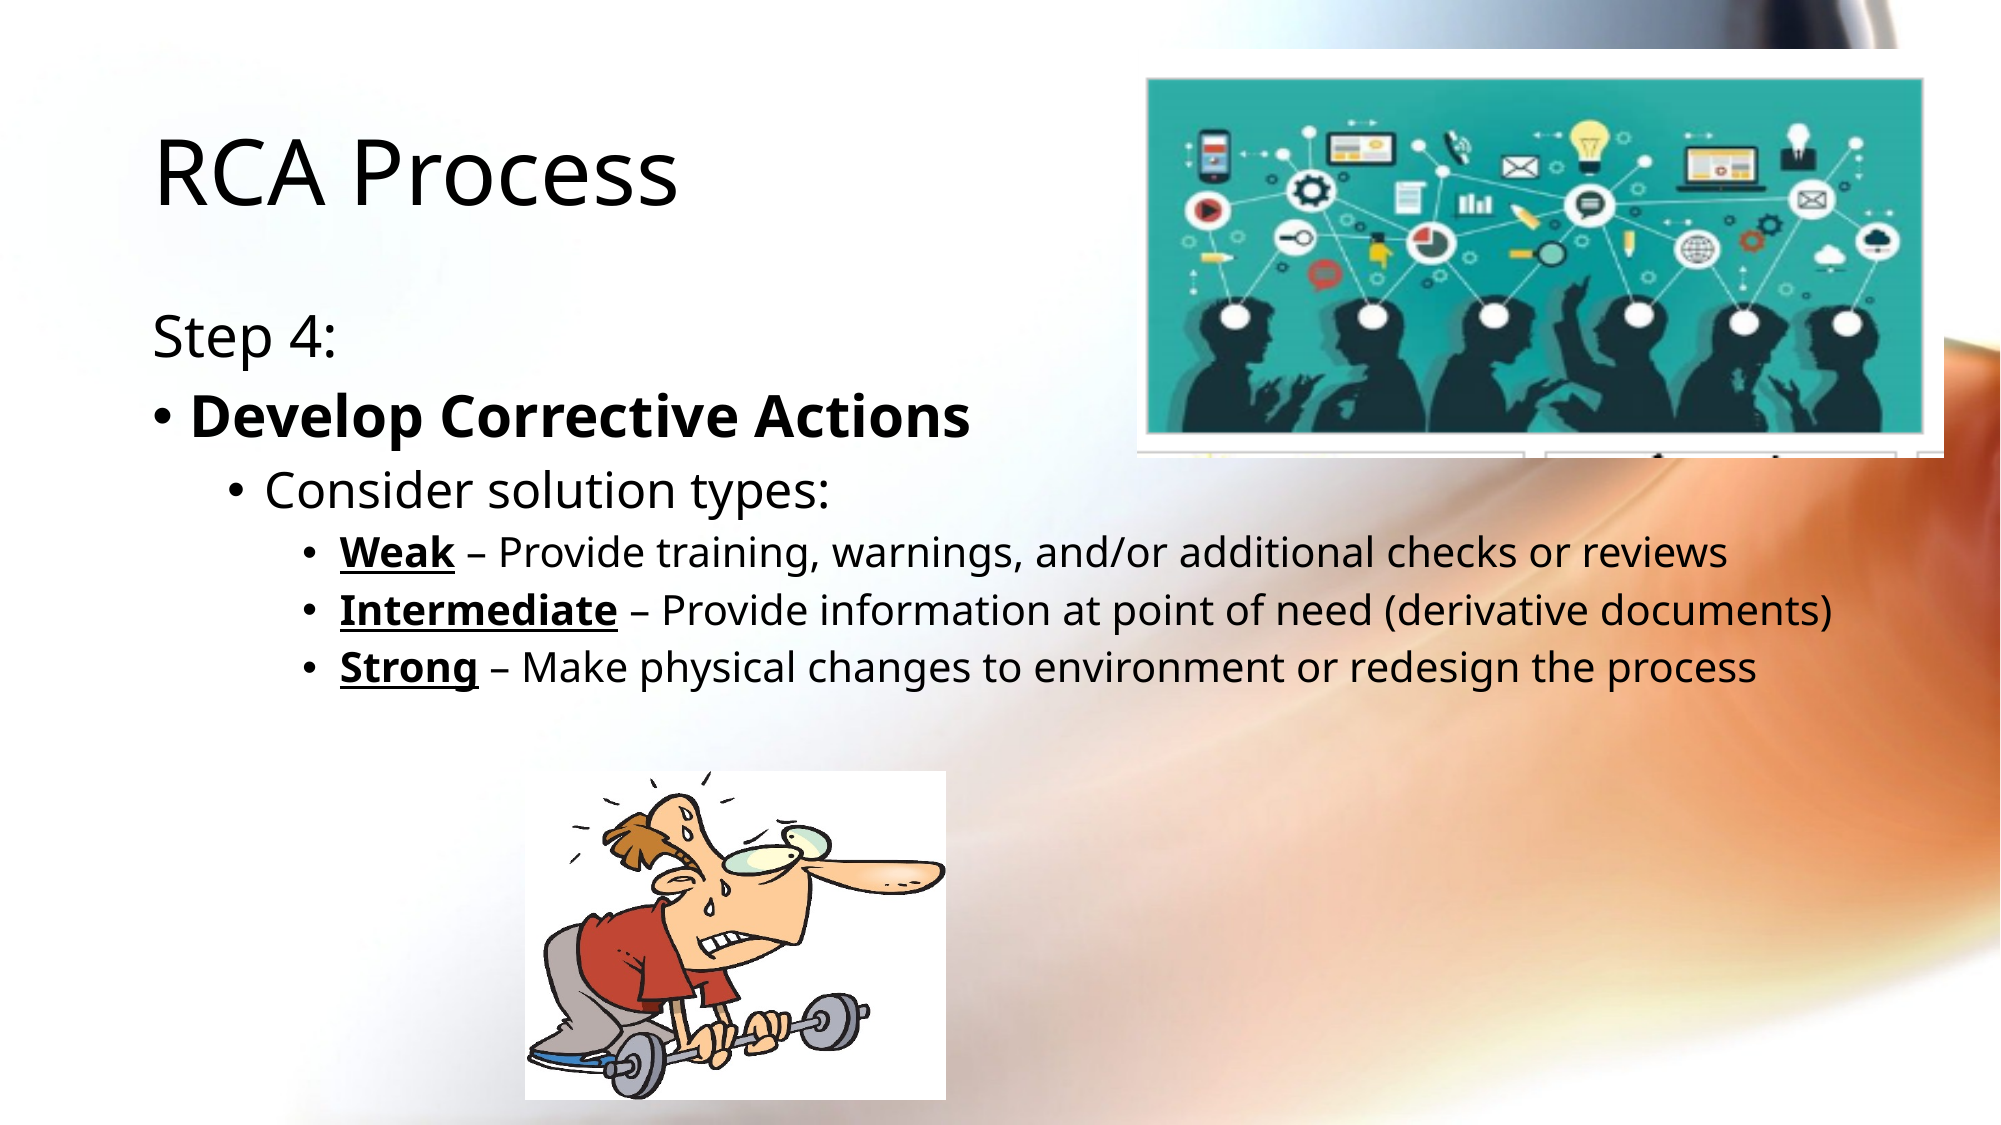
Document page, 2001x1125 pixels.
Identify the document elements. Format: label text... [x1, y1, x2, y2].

picture [0, 0, 2001, 1125]
title RCA Process [137, 59, 1137, 278]
list Step 4: Develop Corrective Actions Consider solution types: Weak – Provide training, warnings, and/or additional checks or reviews Intermediate – Provide information at point of need (derivative documents) Strong – Make physical changes to environment or redesign the process [137, 299, 1863, 1014]
